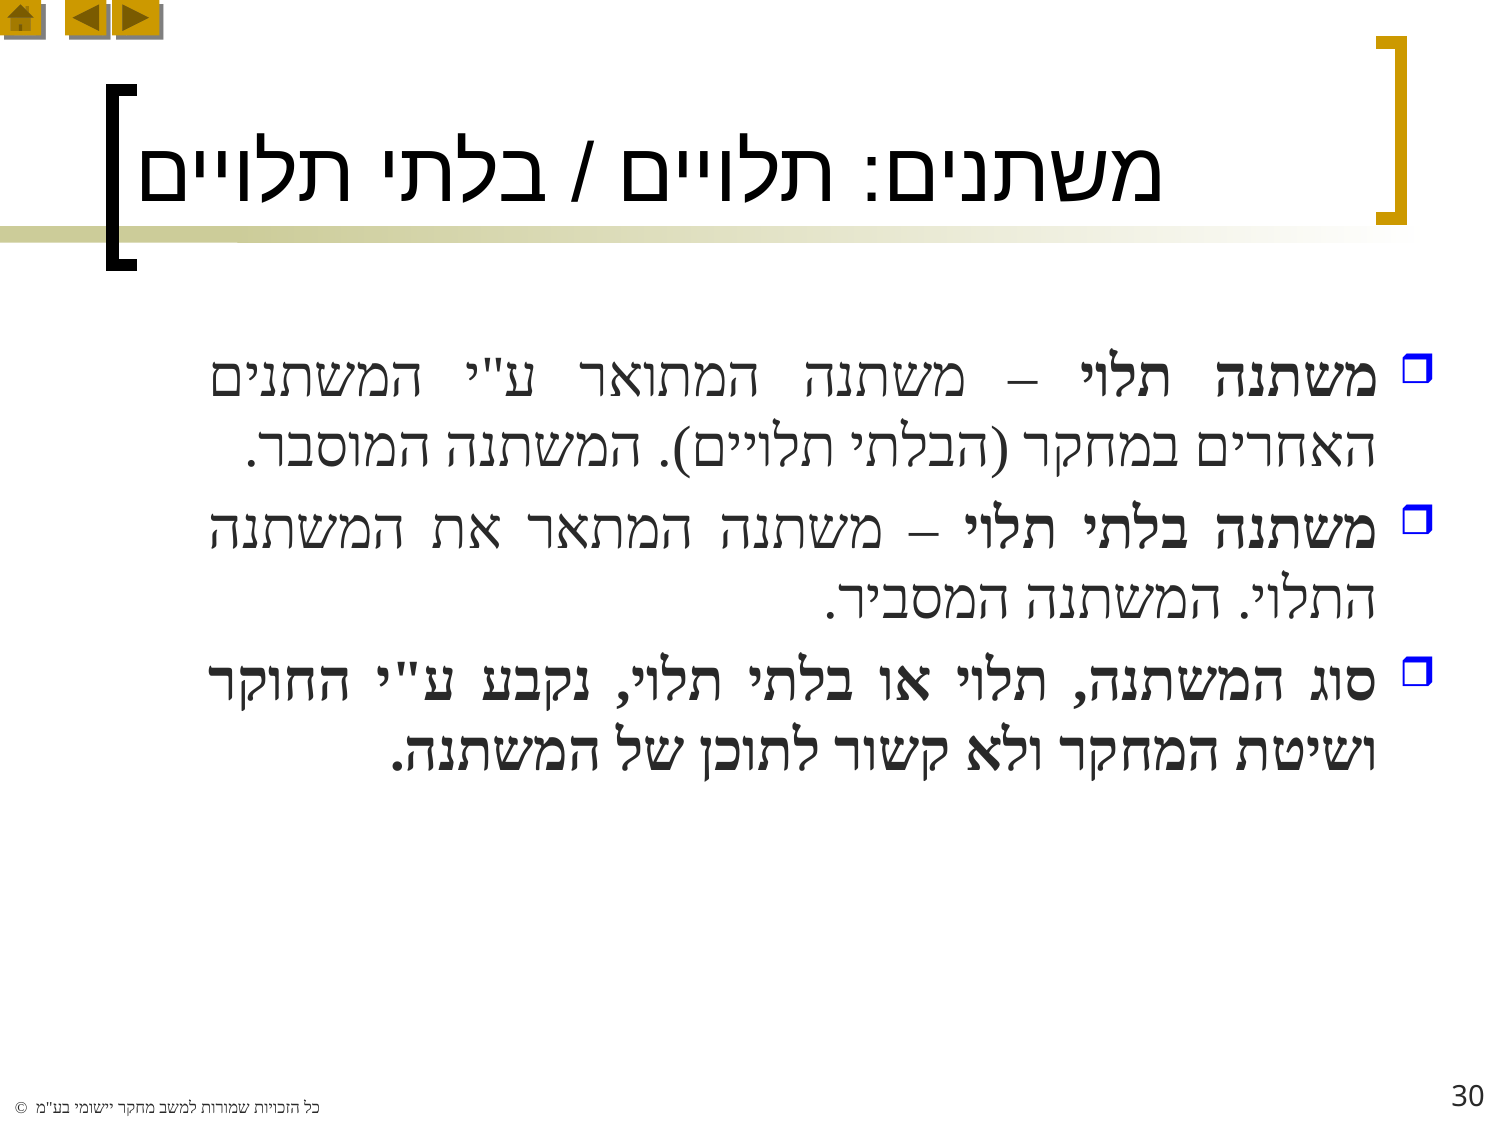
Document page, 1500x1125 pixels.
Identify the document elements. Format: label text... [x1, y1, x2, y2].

slide_number 30 [1352, 1049, 1500, 1125]
list משתנה תלוי – משתנה המתואר ע"י המשתנים האחרים במחקר (הבלתי תלויים). המשתנה המוסבר. משתנה בלתי תלוי – משתנה המתאר את המשתנה התלוי. המשתנה המסביר. סוג המשתנה, תלוי או בלתי תלוי, נקבע ע"י החוקר ושיטת המחקר ולא קשור לתוכן של המשתנה. [193, 330, 1451, 1051]
title משתנים: תלויים / בלתי תלויים [120, 125, 1388, 226]
